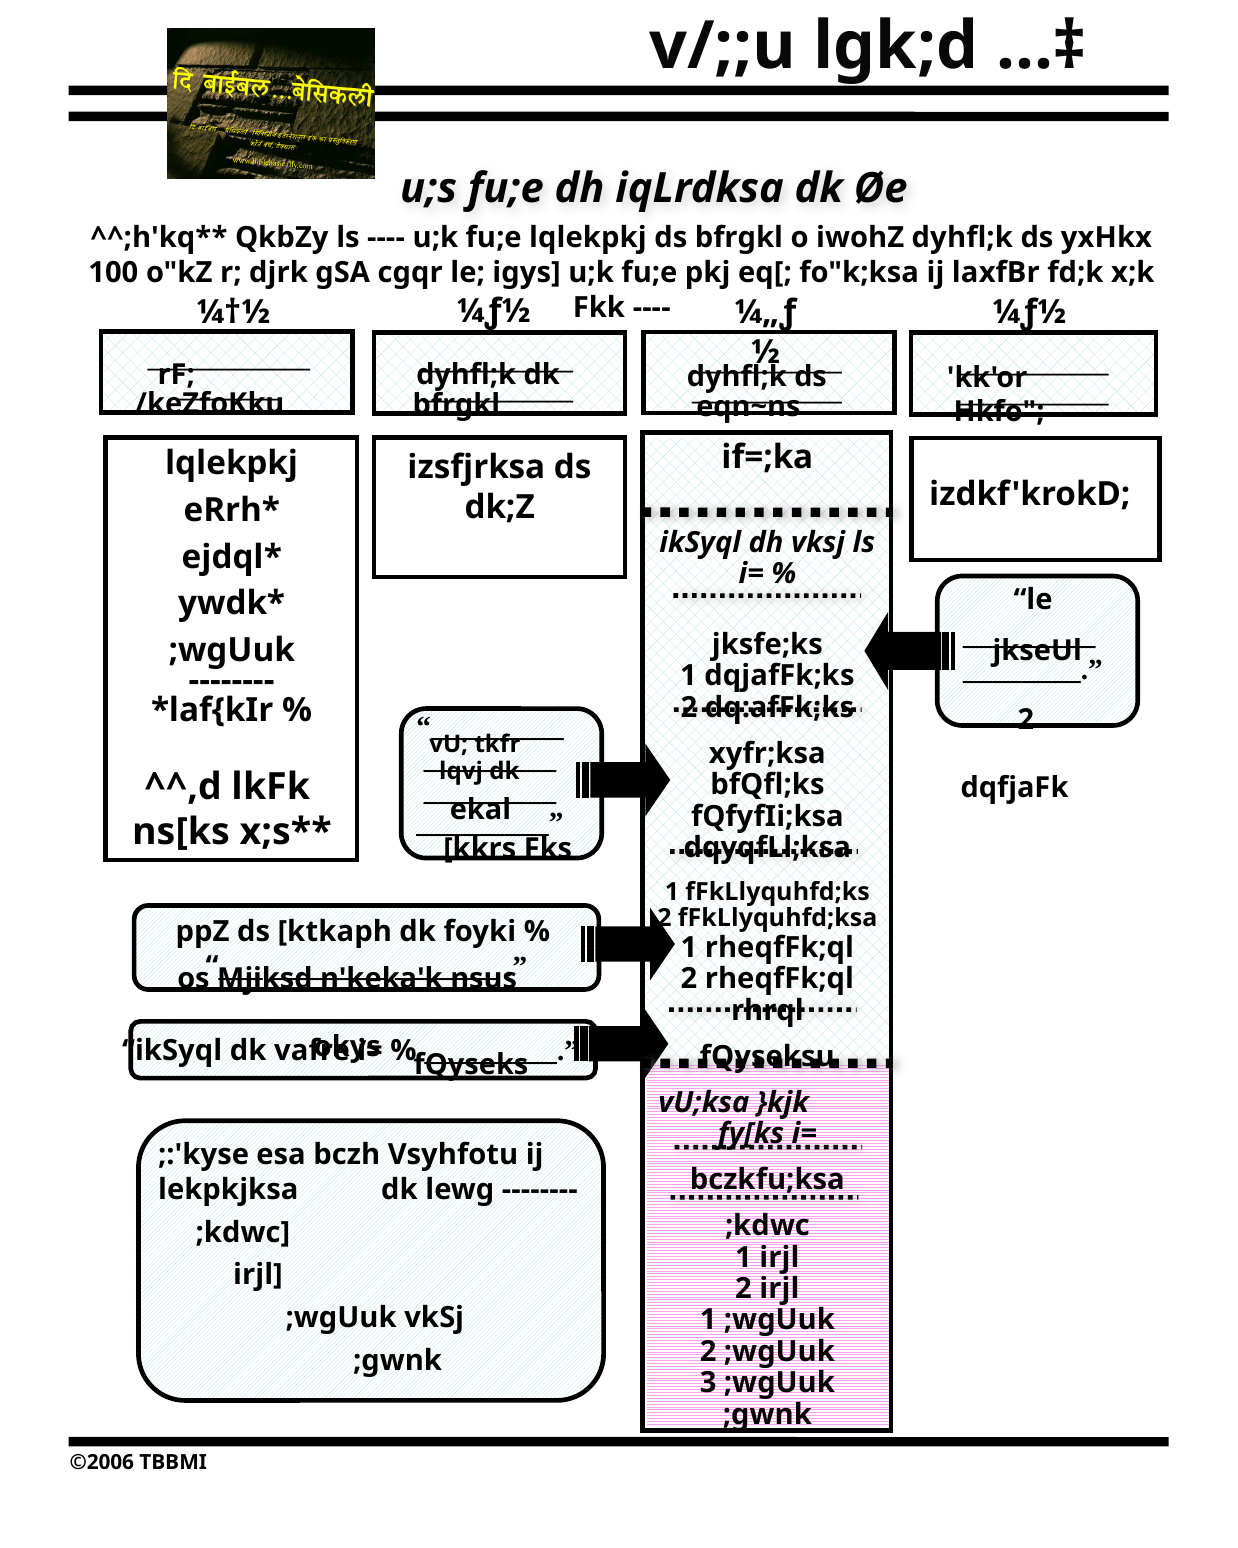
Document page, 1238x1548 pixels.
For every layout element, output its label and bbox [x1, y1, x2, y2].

text_box [96, 433, 368, 861]
picture [166, 28, 375, 179]
text_box [372, 437, 627, 577]
text_box [60, 153, 1184, 1438]
text_box [634, 6, 1204, 77]
text_box [902, 437, 1160, 561]
